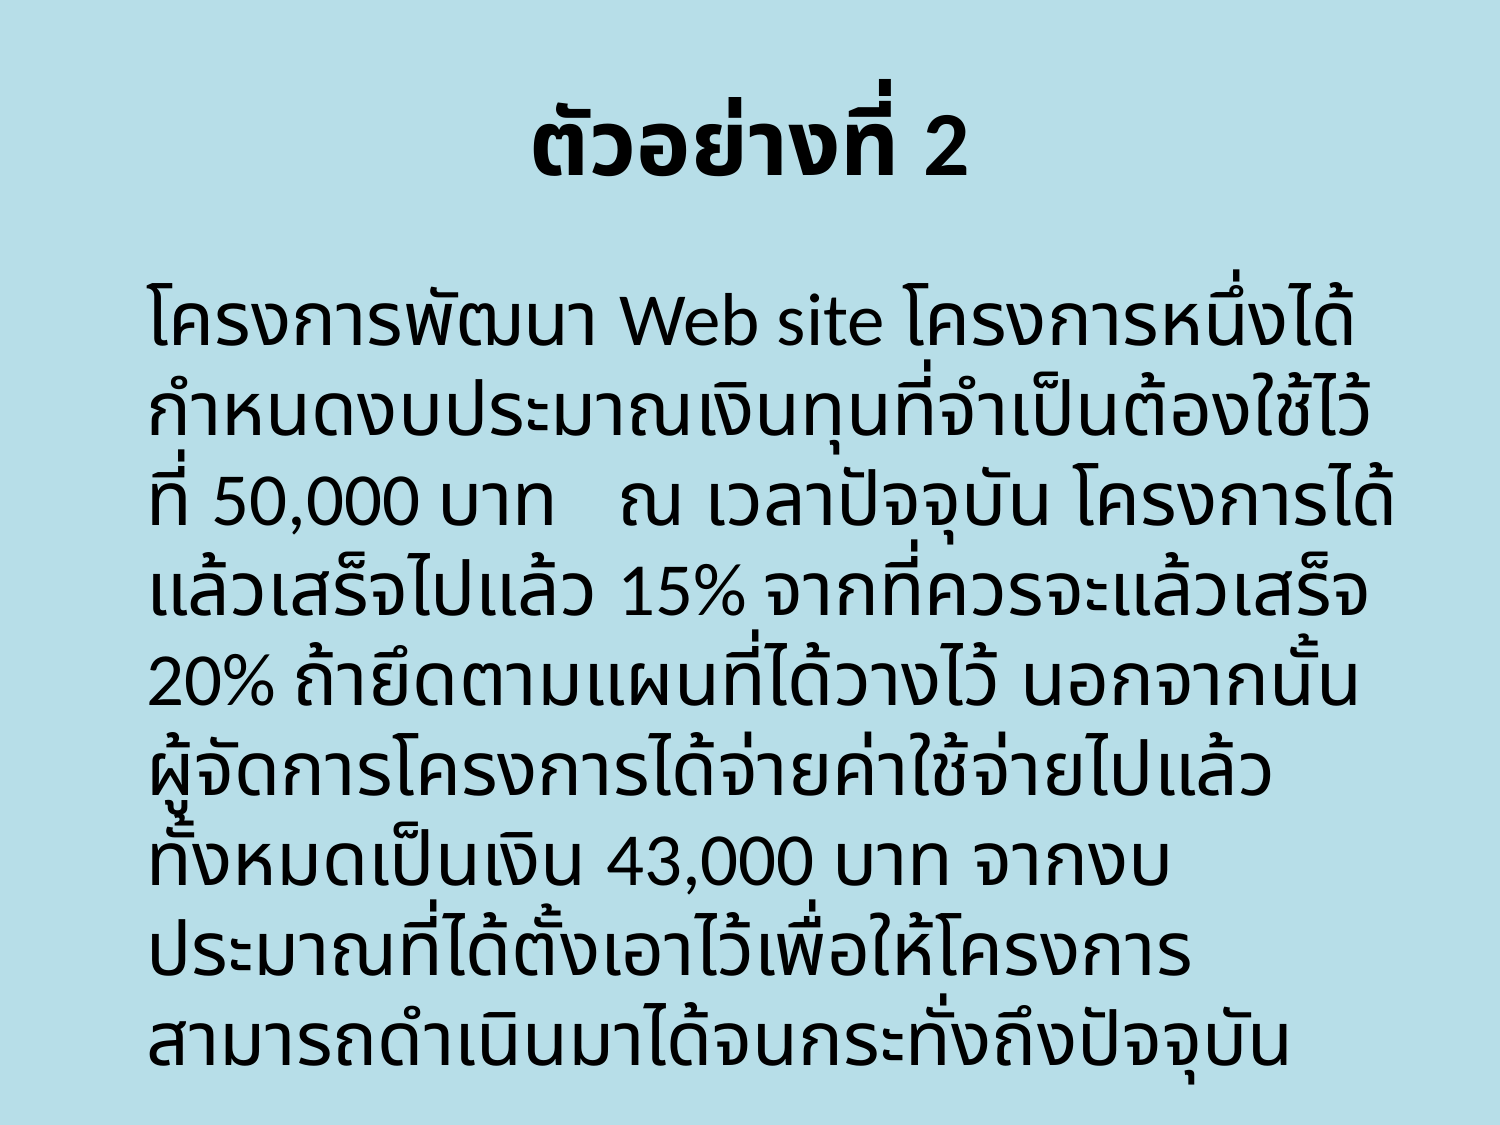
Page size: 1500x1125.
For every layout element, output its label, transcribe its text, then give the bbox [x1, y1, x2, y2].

list โครงการพัฒนา Web site โครงการหนึ่งได้กำหนดงบประมาณเงินทุนที่จำเป็นต้องใช้ไว้ที่ 50,000 บาท ณ เวลาปัจจุบัน โครงการได้แล้วเสร็จไปแล้ว 15% จากที่ควรจะแล้วเสร็จ 20% ถ้ายึดตามแผนที่ได้วางไว้ นอกจากนั้น ผู้จัดการโครงการได้จ่ายค่าใช้จ่ายไปแล้วทั้งหมดเป็นเงิน 43,000 บาท จากงบประมาณที่ได้ตั้งเอาไว้เพื่อให้โครงการสามารถดำเนินมาได้จนกระทั่งถึงปัจจุบัน [75, 262, 1425, 1005]
title ตัวอย่างที่ 2 [75, 45, 1425, 233]
